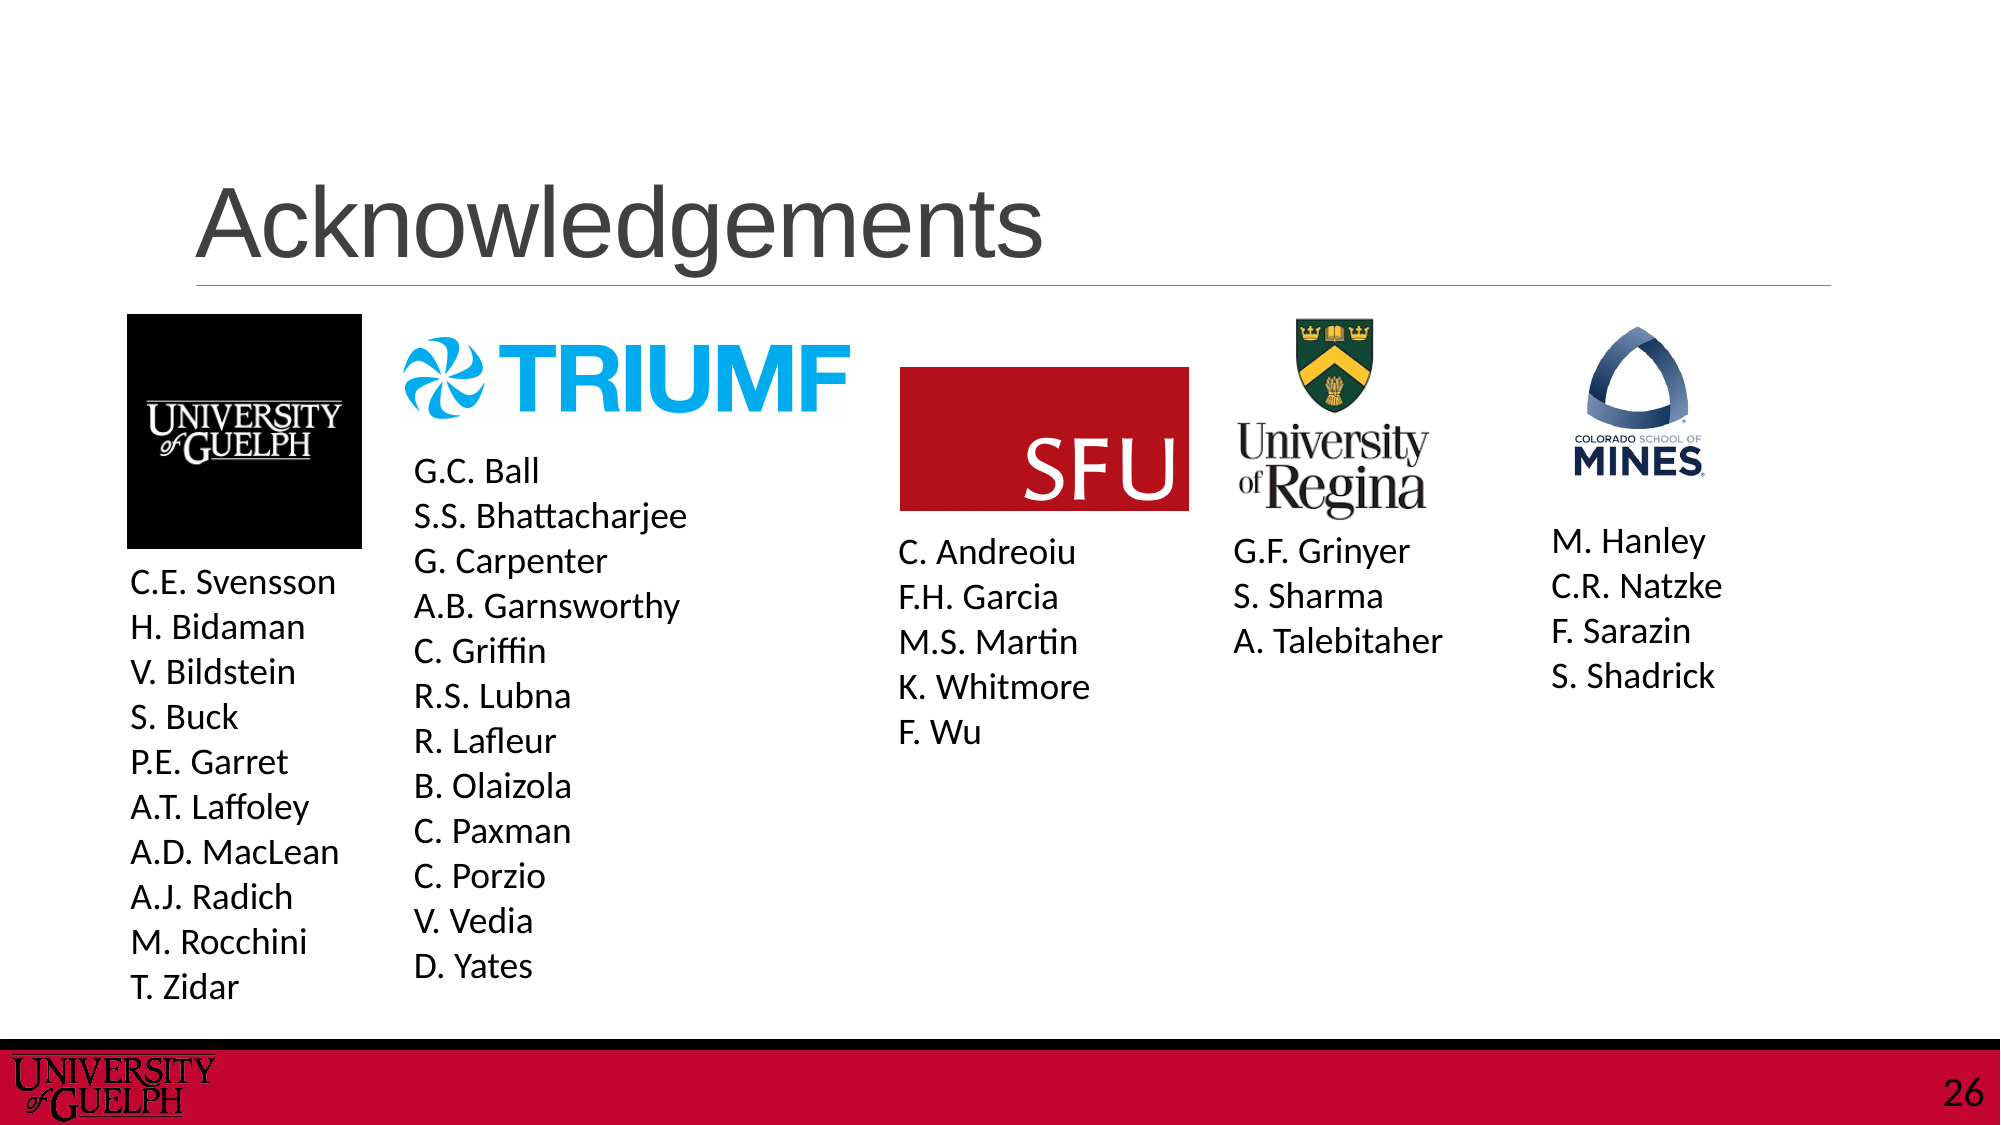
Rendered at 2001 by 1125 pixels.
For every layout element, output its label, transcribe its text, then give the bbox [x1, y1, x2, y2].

picture [127, 314, 363, 550]
picture [1529, 296, 1746, 512]
text_box G.C. Ball S.S. Bhattacharjee G. Carpenter A.B. Garnsworthy C. Griffin R.S. Lubna R. Lafleur B. Olaizola C. Paxman C. Porzio V. Vedia D. Yates [399, 438, 849, 1039]
picture [398, 337, 850, 420]
picture [1212, 296, 1455, 539]
picture [11, 1054, 216, 1122]
title Acknowledgements [180, 47, 1830, 285]
text_box C. Andreoiu F.H. Garcia M.S. Martin K. Whitmore F. Wu [883, 519, 1334, 760]
slide_number 26 [1784, 1059, 2000, 1120]
text_box G.F. Grinyer S. Sharma A. Talebitaher [1218, 518, 1669, 669]
text_box M. Hanley C.R. Natzke F. Sarazin S. Shadrick [1536, 509, 1987, 749]
picture [899, 367, 1189, 512]
text_box C.E. Svensson H. Bidaman V. Bildstein S. Buck P.E. Garret A.T. Laffoley A.D. MacLean A.J. Radich M. Rocchini T. Zidar [115, 549, 399, 1015]
